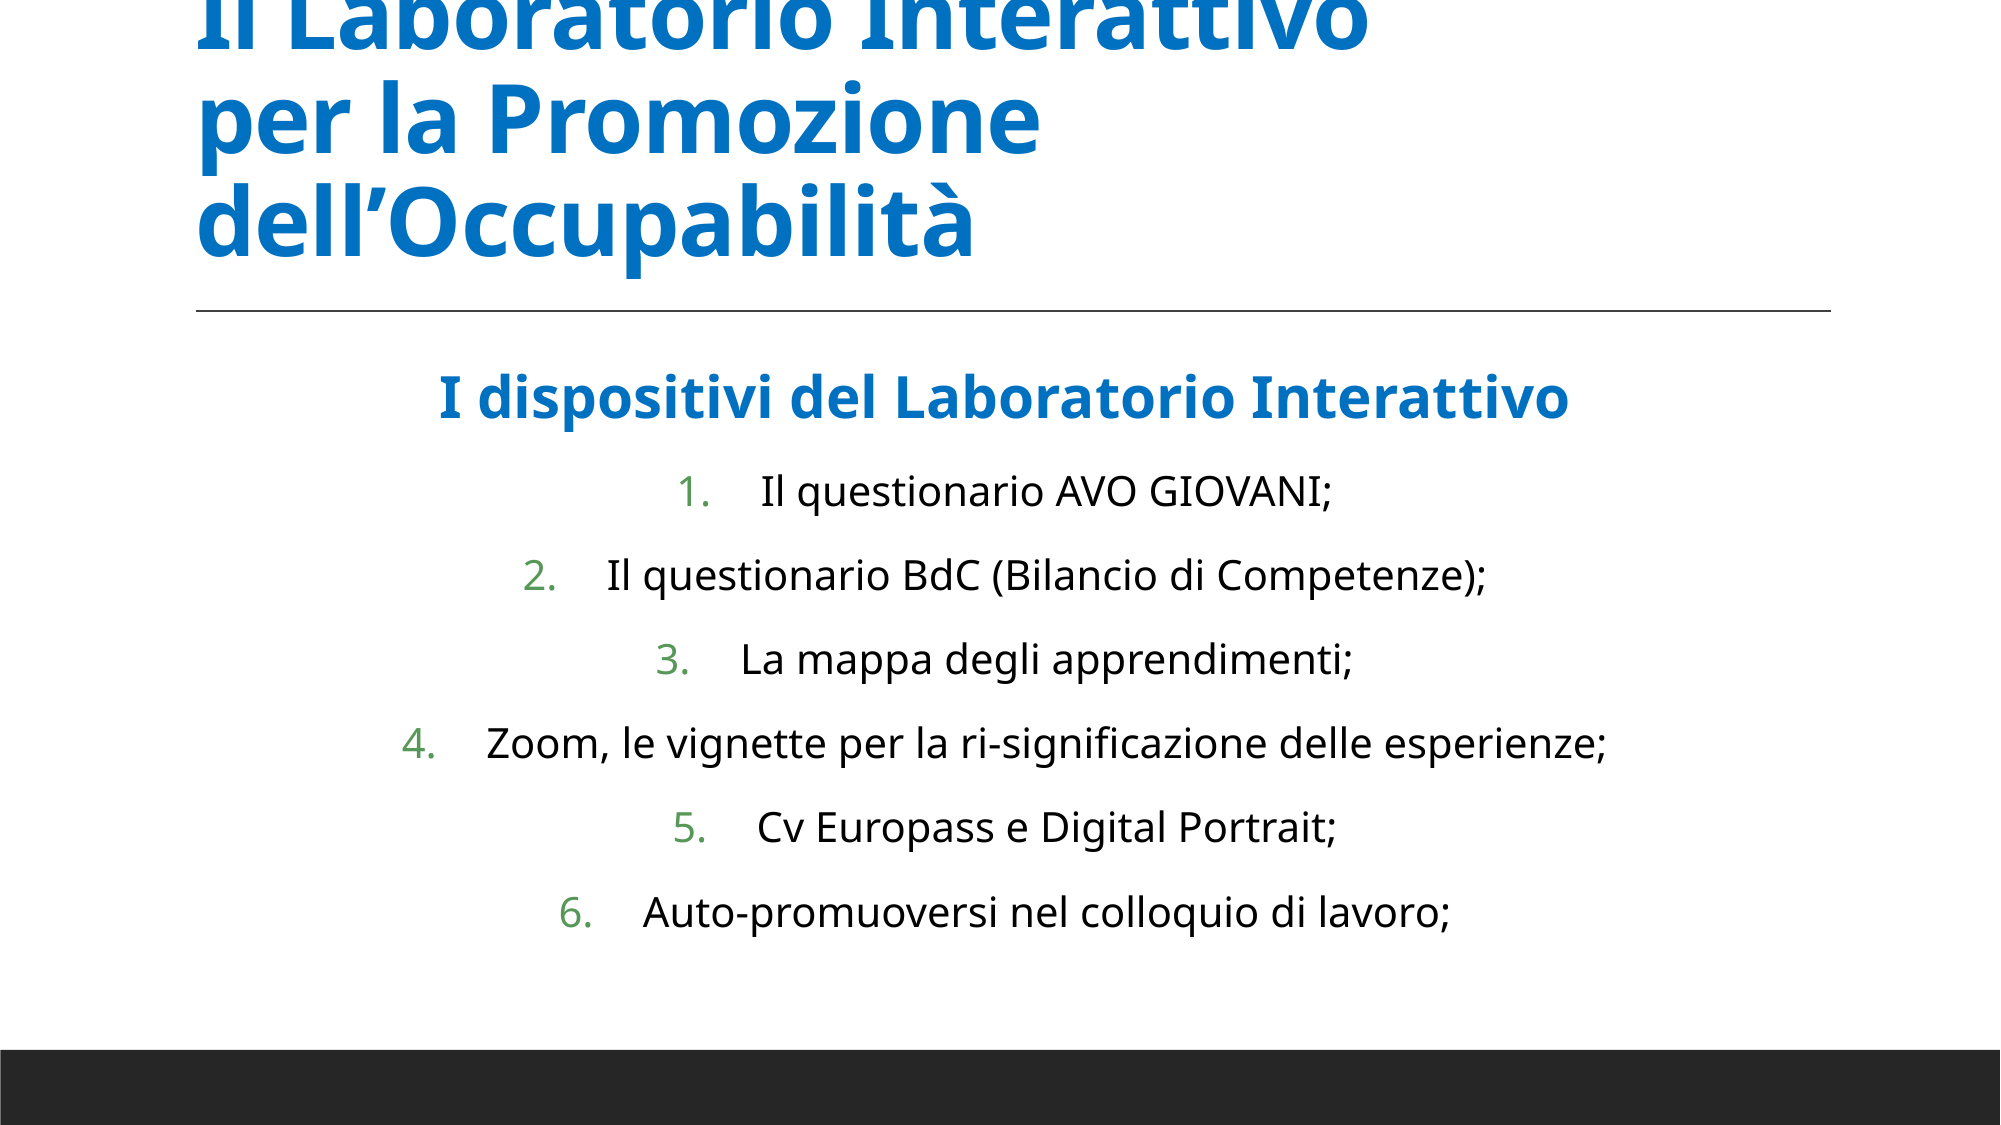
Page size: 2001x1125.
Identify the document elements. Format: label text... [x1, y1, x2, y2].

title Il Laboratorio Interattivo per la Promozione dell’Occupabilità [180, 47, 1830, 285]
list I dispositivi del Laboratorio Interattivo Il questionario AVO GIOVANI; Il questionario BdC (Bilancio di Competenze); La mappa degli apprendimenti; Zoom, le vignette per la ri-significazione delle esperienze; Cv Europass e Digital Portrait; Auto-promuoversi nel colloquio di lavoro; [180, 345, 1830, 963]
